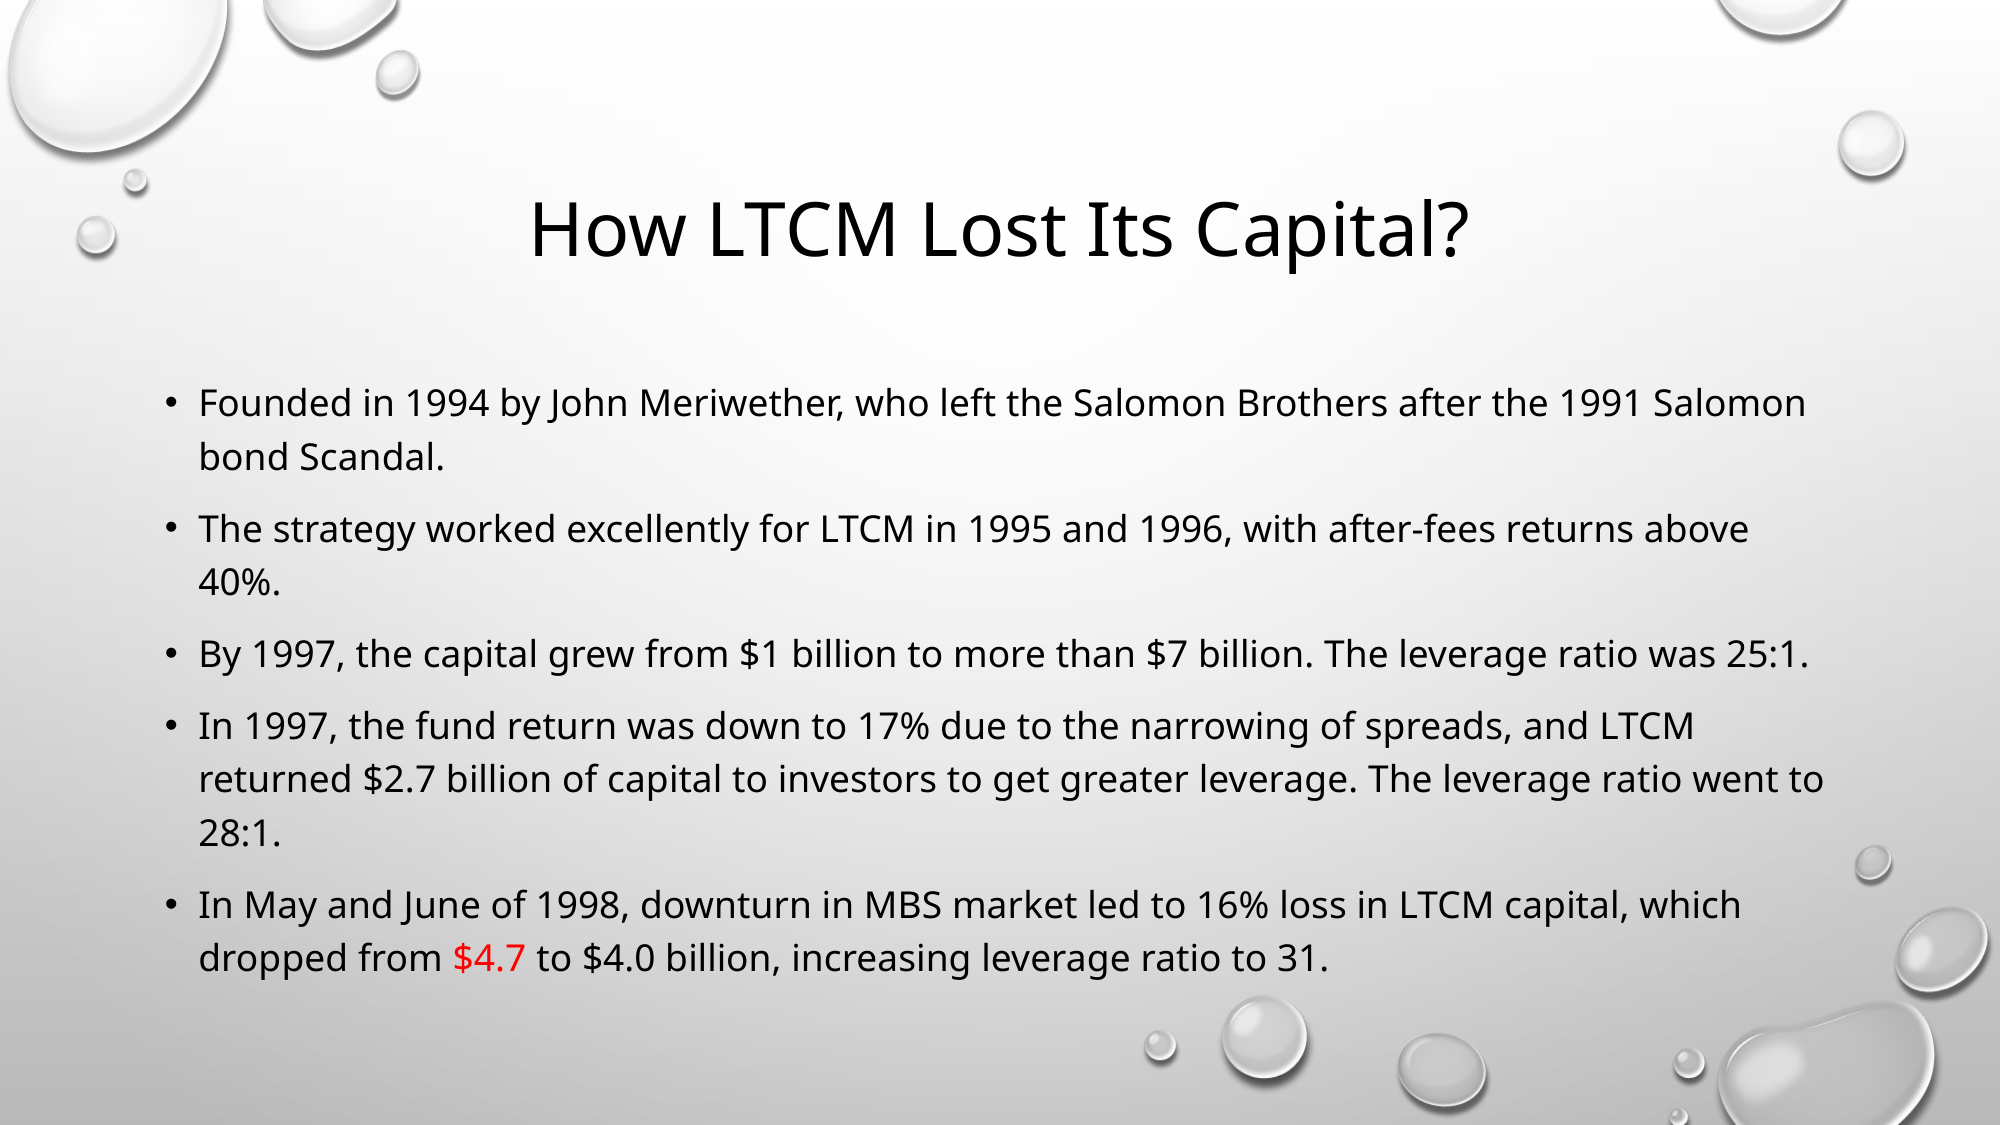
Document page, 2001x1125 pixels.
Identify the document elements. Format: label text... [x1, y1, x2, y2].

title How LTCM Lost Its Capital? [149, 101, 1851, 364]
list Founded in 1994 by John Meriwether, who left the Salomon Brothers after the 1991 Salomon bond Scandal. The strategy worked excellently for LTCM in 1995 and 1996, with after-fees returns above 40%. By 1997, the capital grew from $1 billion to more than $7 billion. The leverage ratio was 25:1. In 1997, the fund return was down to 17% due to the narrowing of spreads, and LTCM returned $2.7 billion of capital to investors to get greater leverage. The leverage ratio went to 28:1. In May and June of 1998, downturn in MBS market led to 16% loss in LTCM capital, which dropped from $4.7 to $4.0 billion, increasing leverage ratio to 31. [149, 363, 1850, 995]
picture [0, 0, 2000, 1125]
